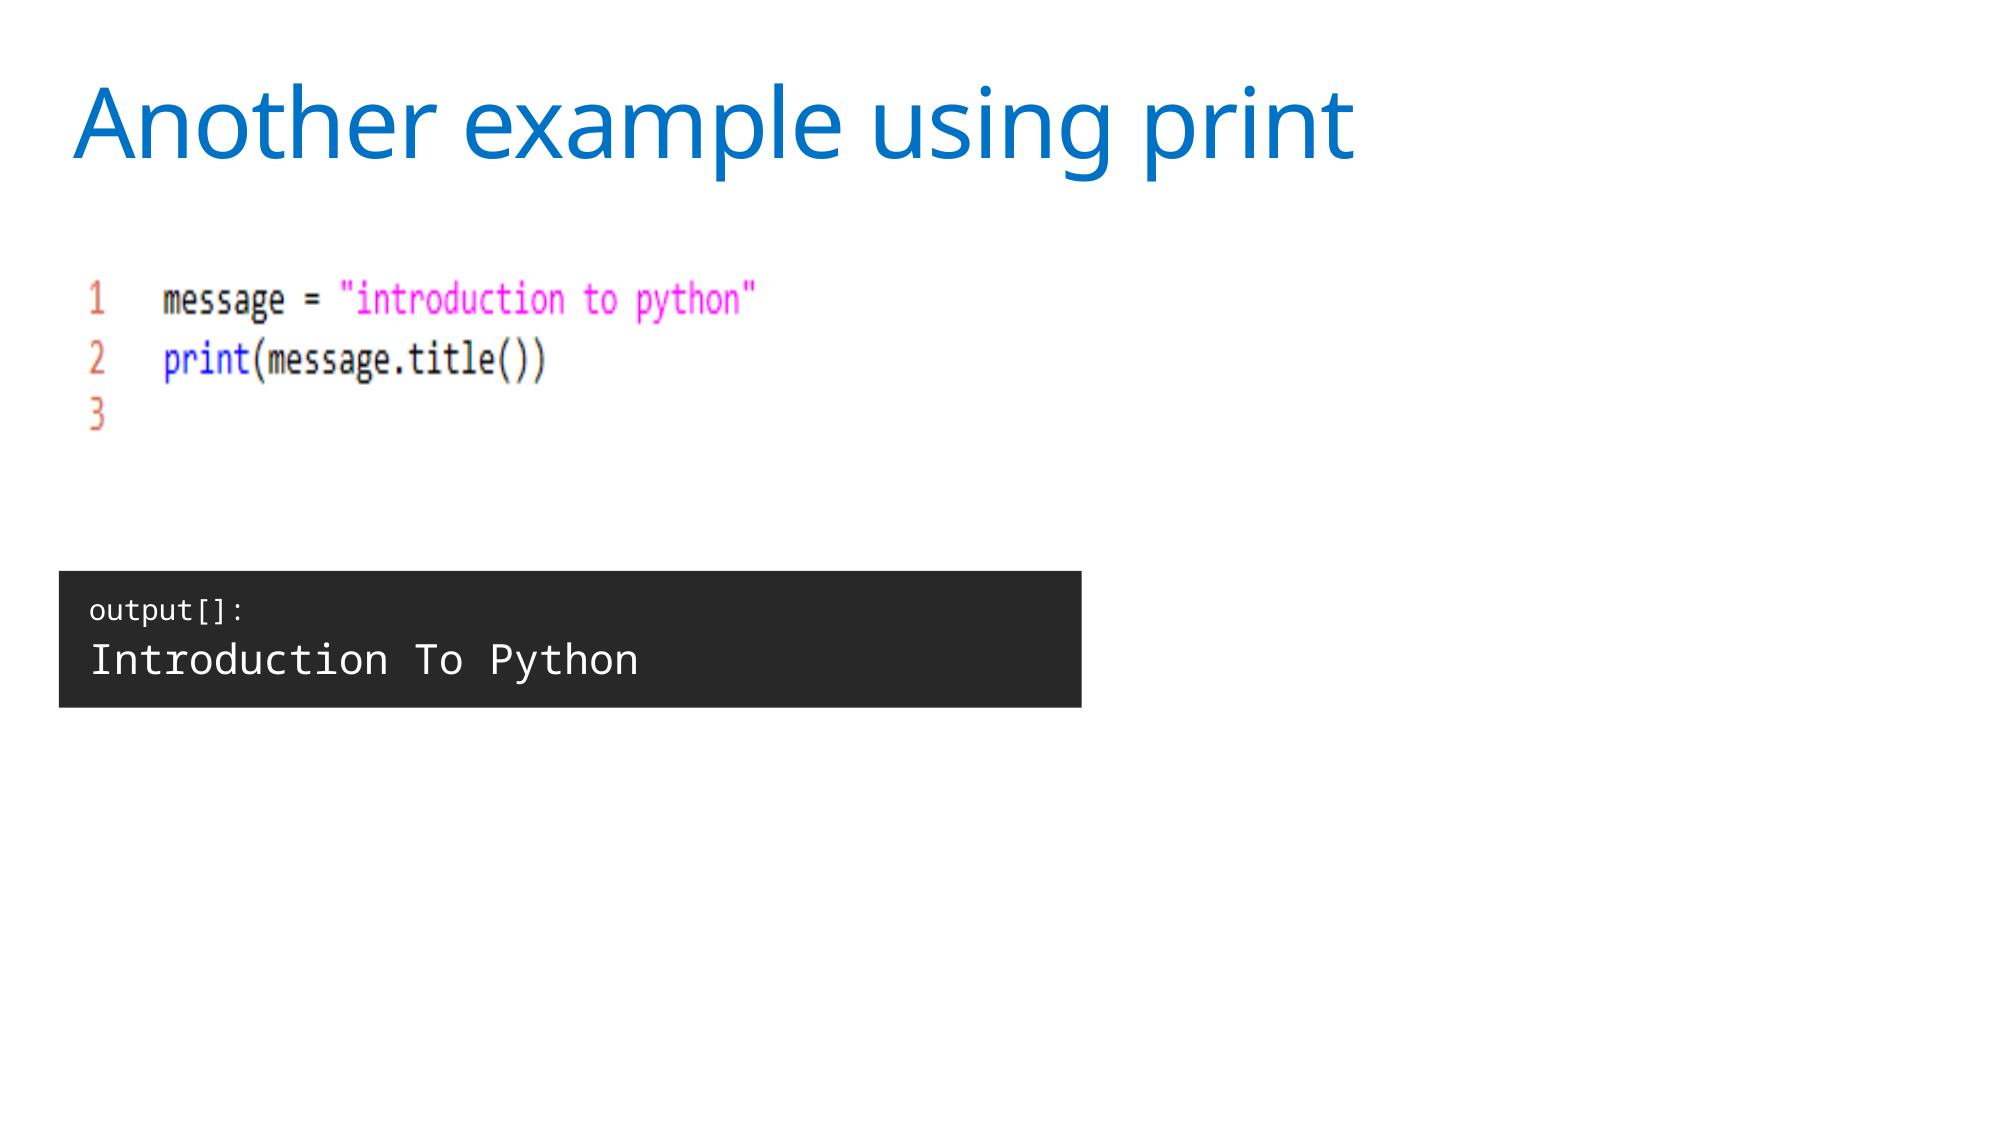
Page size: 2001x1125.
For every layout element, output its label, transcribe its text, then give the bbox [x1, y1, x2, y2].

title Another example using print [58, 58, 1942, 206]
picture [79, 255, 2000, 571]
text_box output[]: Introduction To Python [58, 570, 1082, 708]
